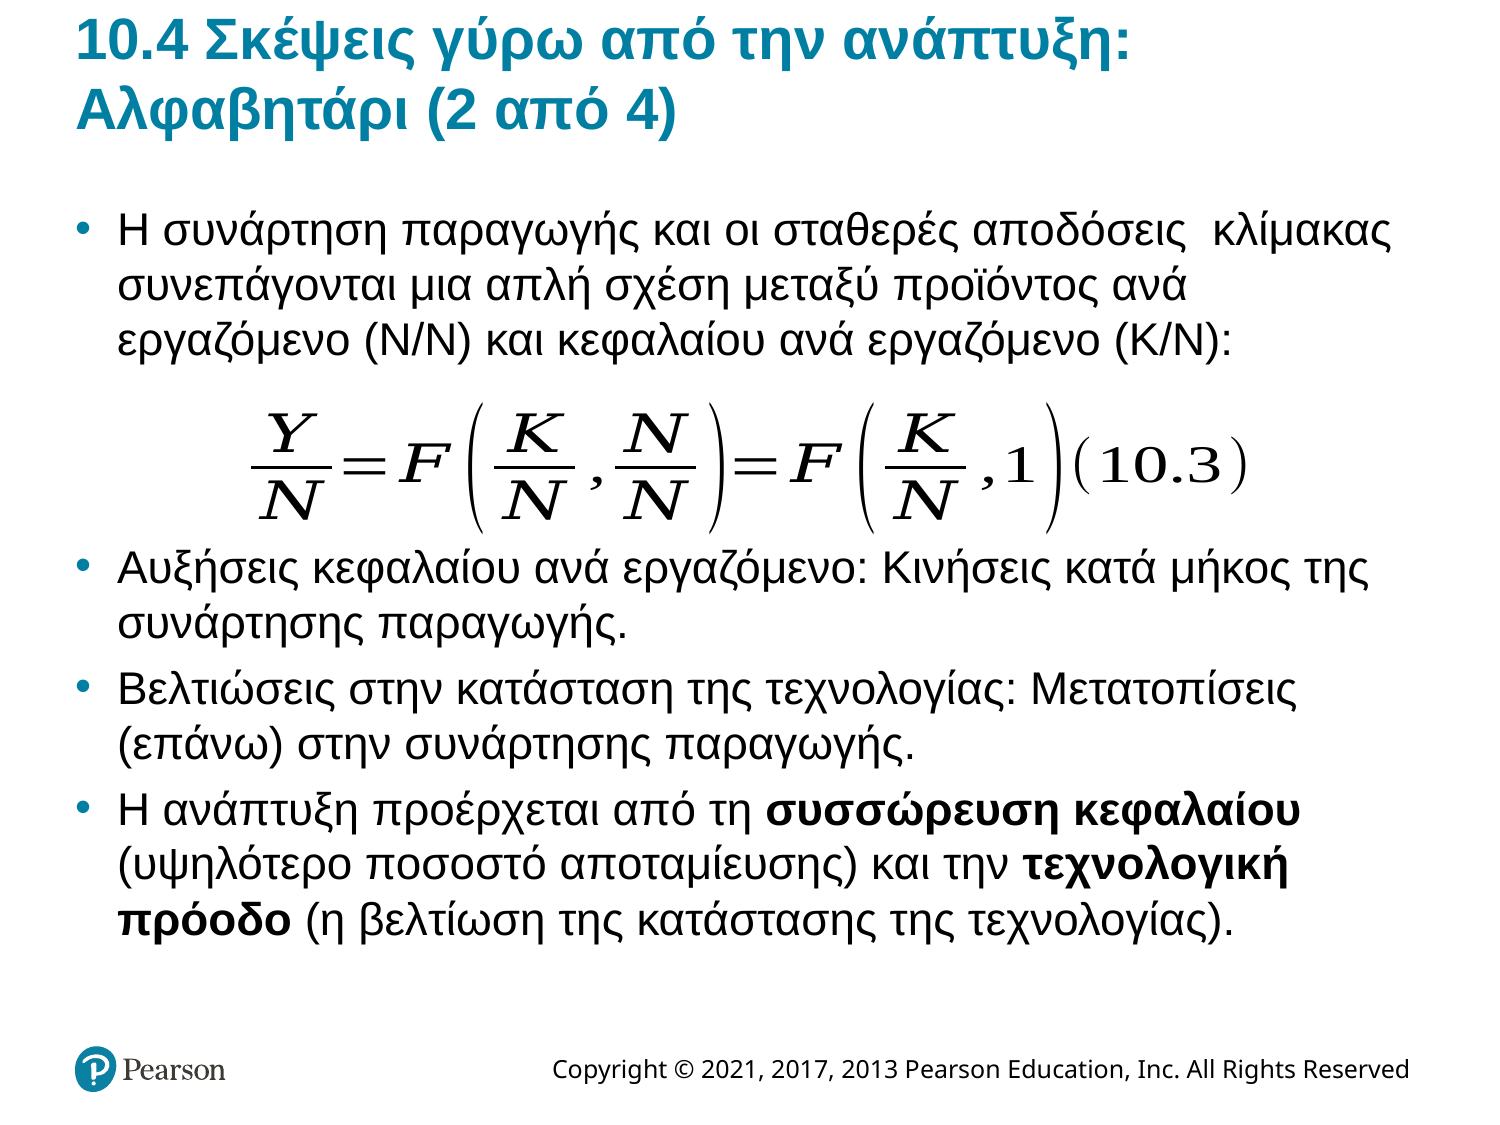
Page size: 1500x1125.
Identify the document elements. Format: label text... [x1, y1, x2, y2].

list Αυξήσεις κεφαλαίου ανά εργαζόμενο: Κινήσεις κατά μήκος της συνάρτησης παραγωγής. Βελτιώσεις στην κατάσταση της τεχνολογίας: Μετατοπίσεις (επάνω) στην συνάρτησης παραγωγής. Η ανάπτυξη προέρχεται από τη συσσώρευση κεφαλαίου (υψηλότερο ποσοστό αποταμίευσης) και την τεχνολογική πρόοδο (η βελτίωση της κατάστασης της τεχνολογίας). [75, 537, 1425, 977]
title 10.4 Σκέψεις γύρω από την ανάπτυξη: Αλφαβητάρι (2 από 4) [75, 0, 1425, 142]
list Η συνάρτηση παραγωγής και οι σταθερές αποδόσεις κλίμακας συνεπάγονται μια απλή σχέση μεταξύ προϊόντος ανά εργαζόμενο (Ν/Ν) και κεφαλαίου ανά εργαζόμενο (Κ/Ν): [75, 200, 1425, 379]
